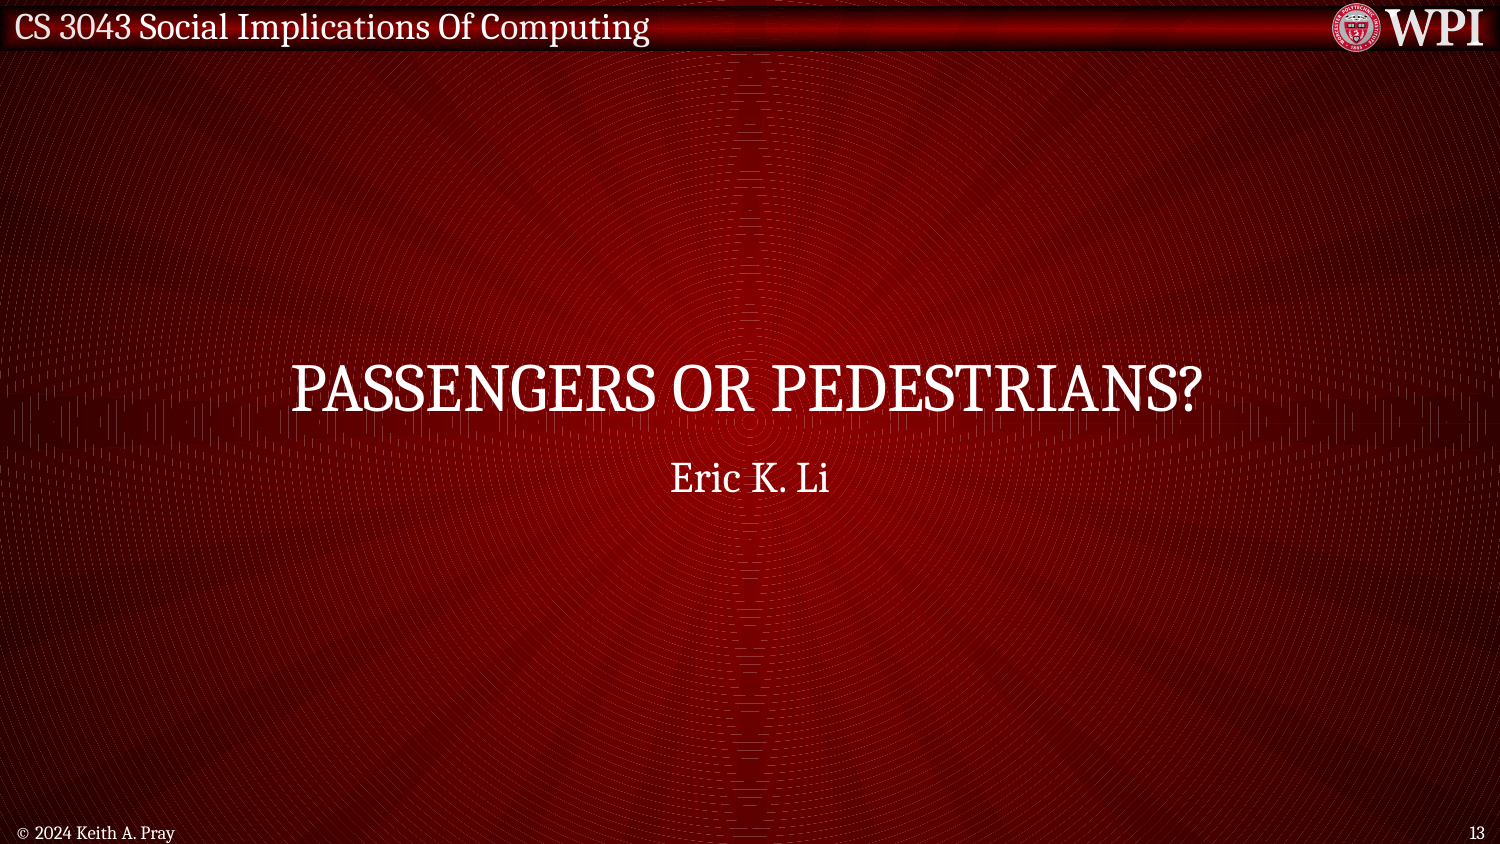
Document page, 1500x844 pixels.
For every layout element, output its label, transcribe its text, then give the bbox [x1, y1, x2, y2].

footer © 2024 Keith A. Pray [0, 819, 913, 844]
slide_number 13 [1397, 819, 1500, 844]
list Eric K. Li [150, 446, 1350, 572]
title Passengers or Pedestrians? [150, 187, 1350, 433]
picture [1332, 3, 1483, 52]
